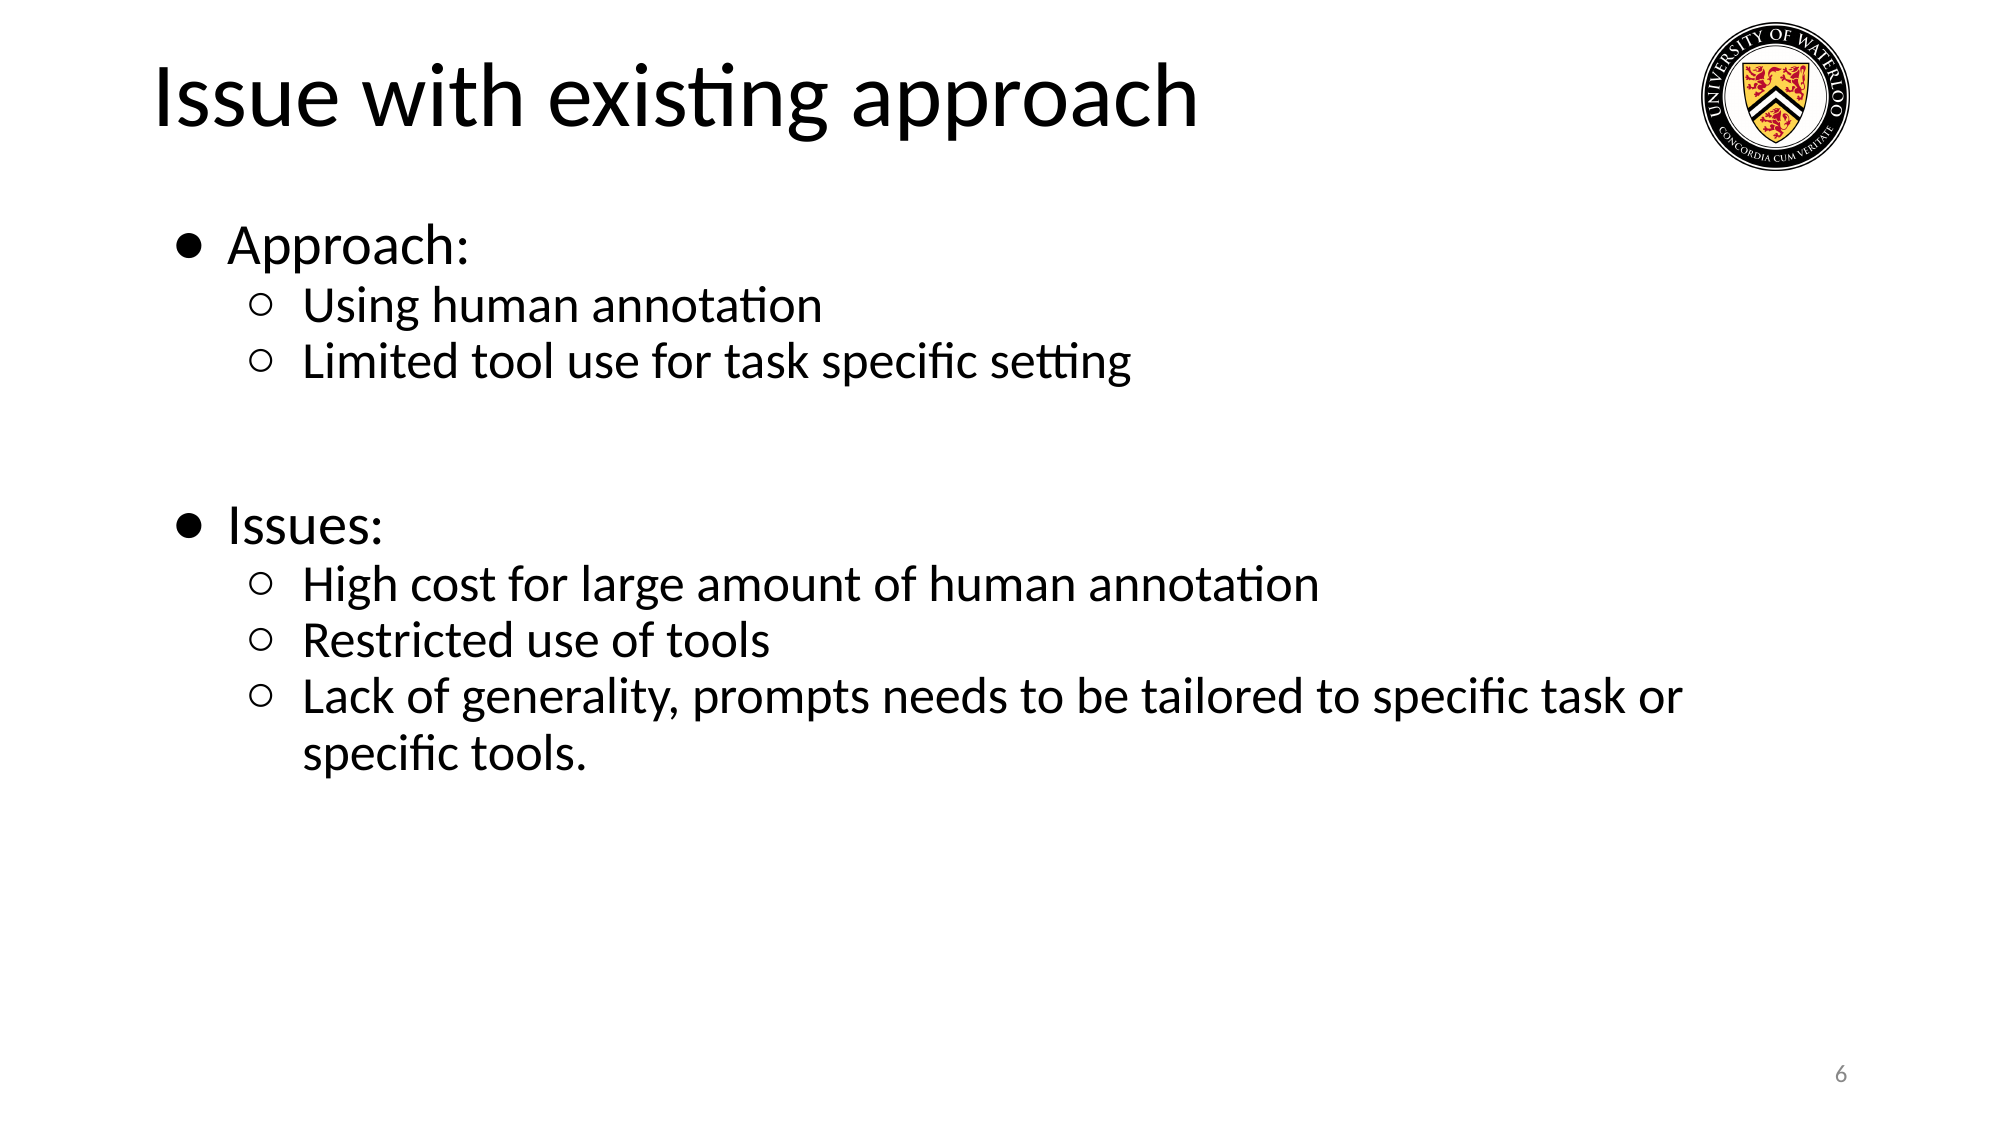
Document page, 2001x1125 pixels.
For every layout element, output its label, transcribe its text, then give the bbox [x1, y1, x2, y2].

list Approach: Using human annotation Limited tool use for task specific setting Issues: High cost for large amount of human annotation Restricted use of tools Lack of generality, prompts needs to be tailored to specific task or specific tools. [137, 206, 1863, 1014]
slide_number 6 [1412, 1042, 1863, 1103]
title Issue with existing approach [137, 22, 1863, 171]
